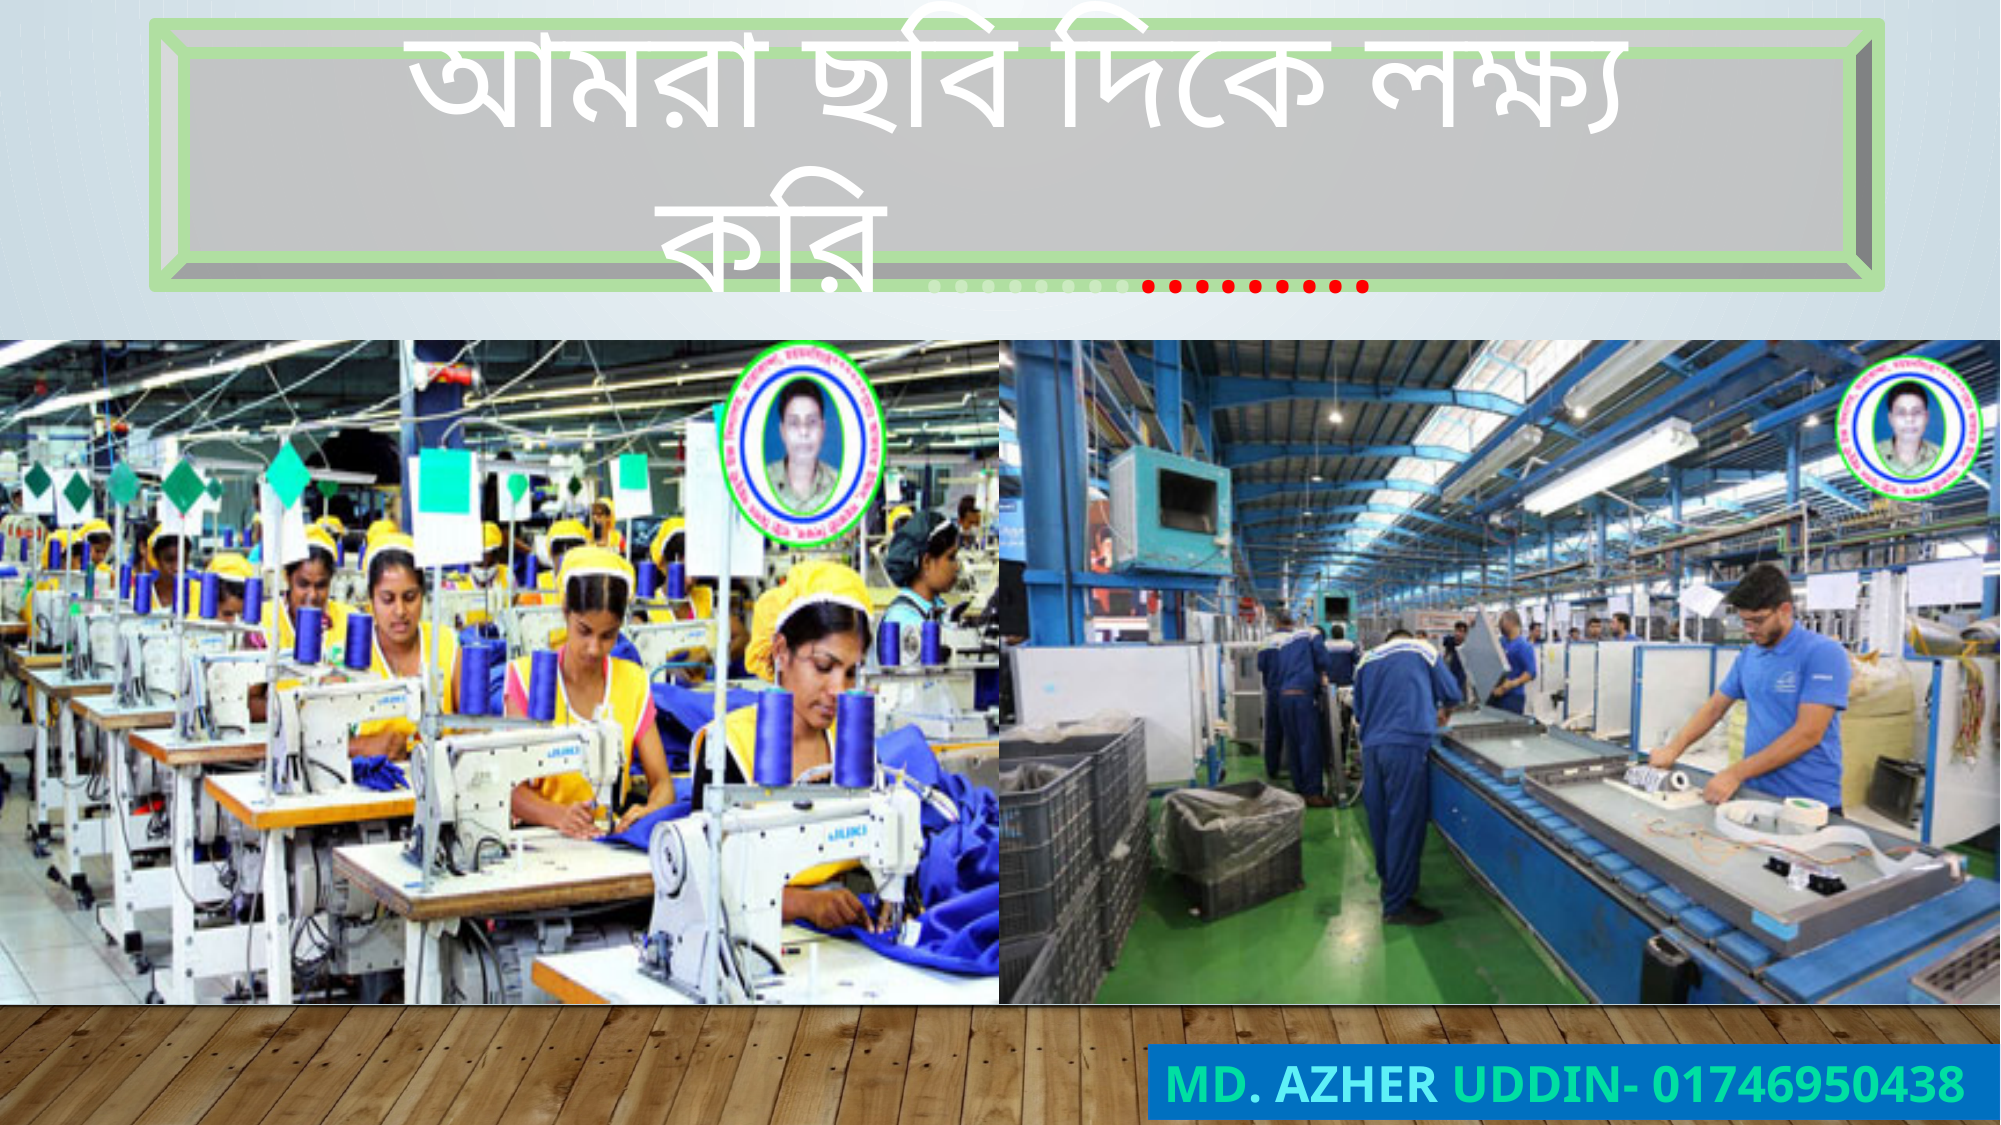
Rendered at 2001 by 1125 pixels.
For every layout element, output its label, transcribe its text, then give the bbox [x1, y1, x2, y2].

picture [0, 339, 2000, 1004]
picture [0, 1005, 2000, 1125]
text_box আমরা ছবি দিকে লক্ষ্য করি ................. [154, 23, 1880, 287]
